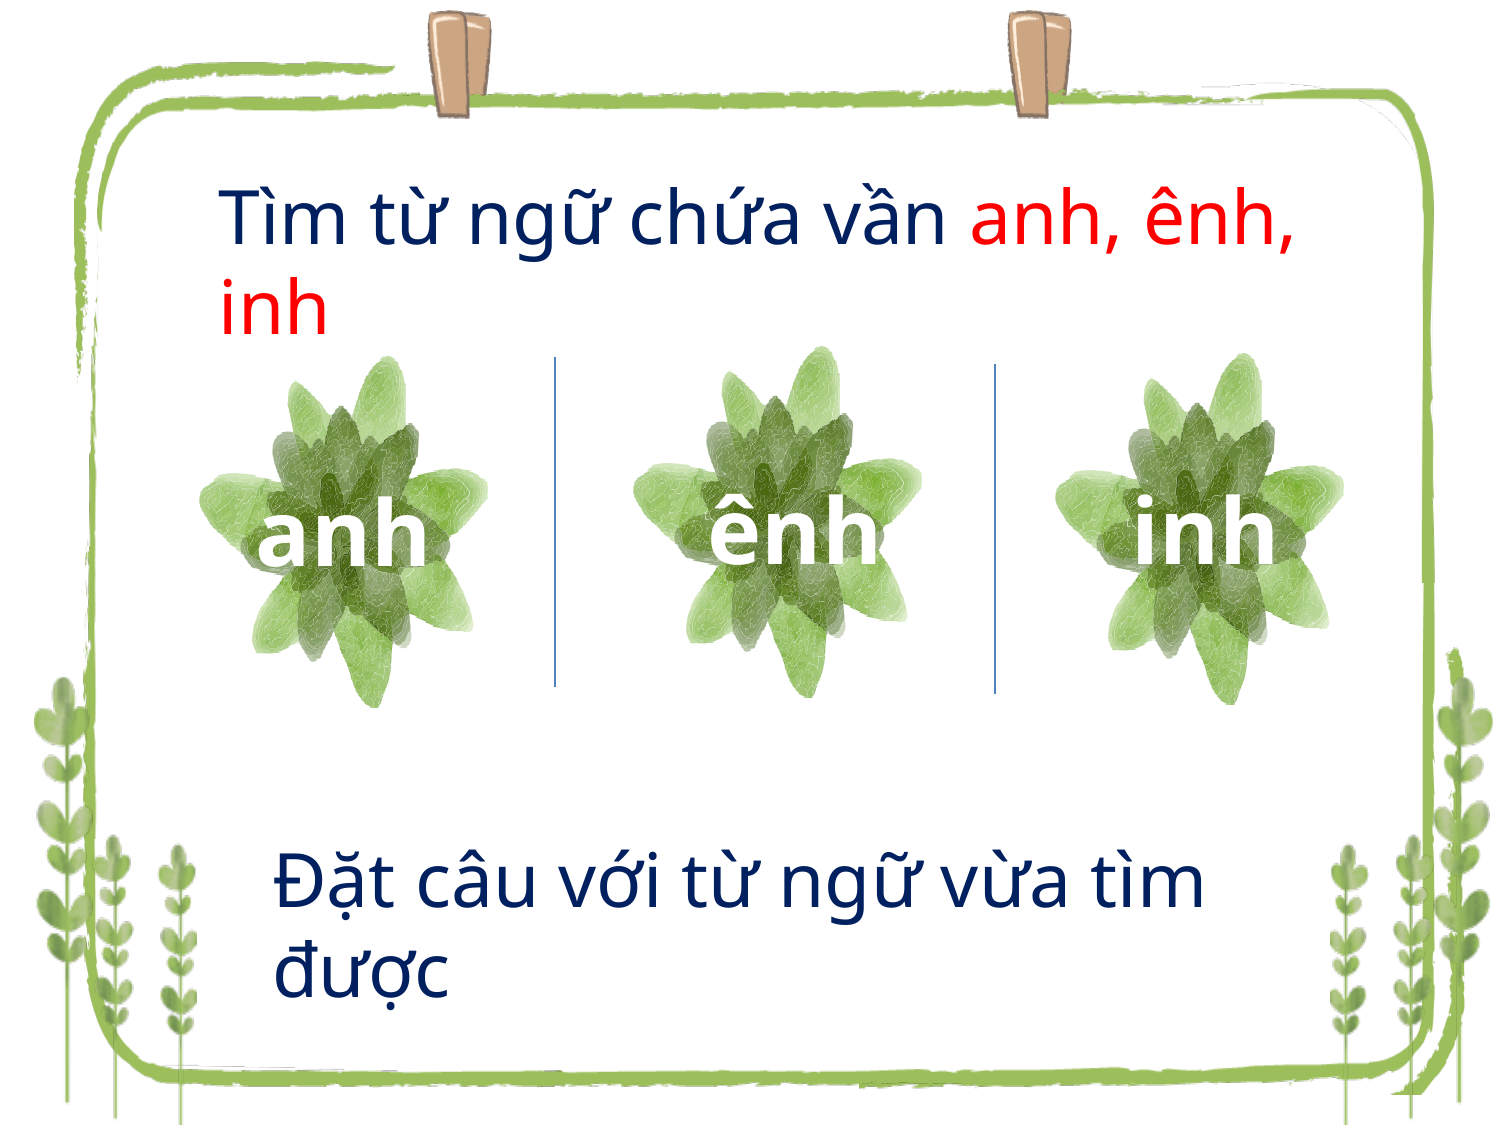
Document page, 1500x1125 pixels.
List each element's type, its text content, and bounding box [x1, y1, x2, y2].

text_box Tìm từ ngữ chứa vần anh, ênh, inh [204, 162, 1328, 358]
text_box Đặt câu với từ ngữ vừa tìm được [257, 824, 1339, 1020]
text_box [199, 356, 488, 709]
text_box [632, 346, 922, 698]
picture [34, 10, 1493, 1125]
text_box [1055, 353, 1344, 705]
